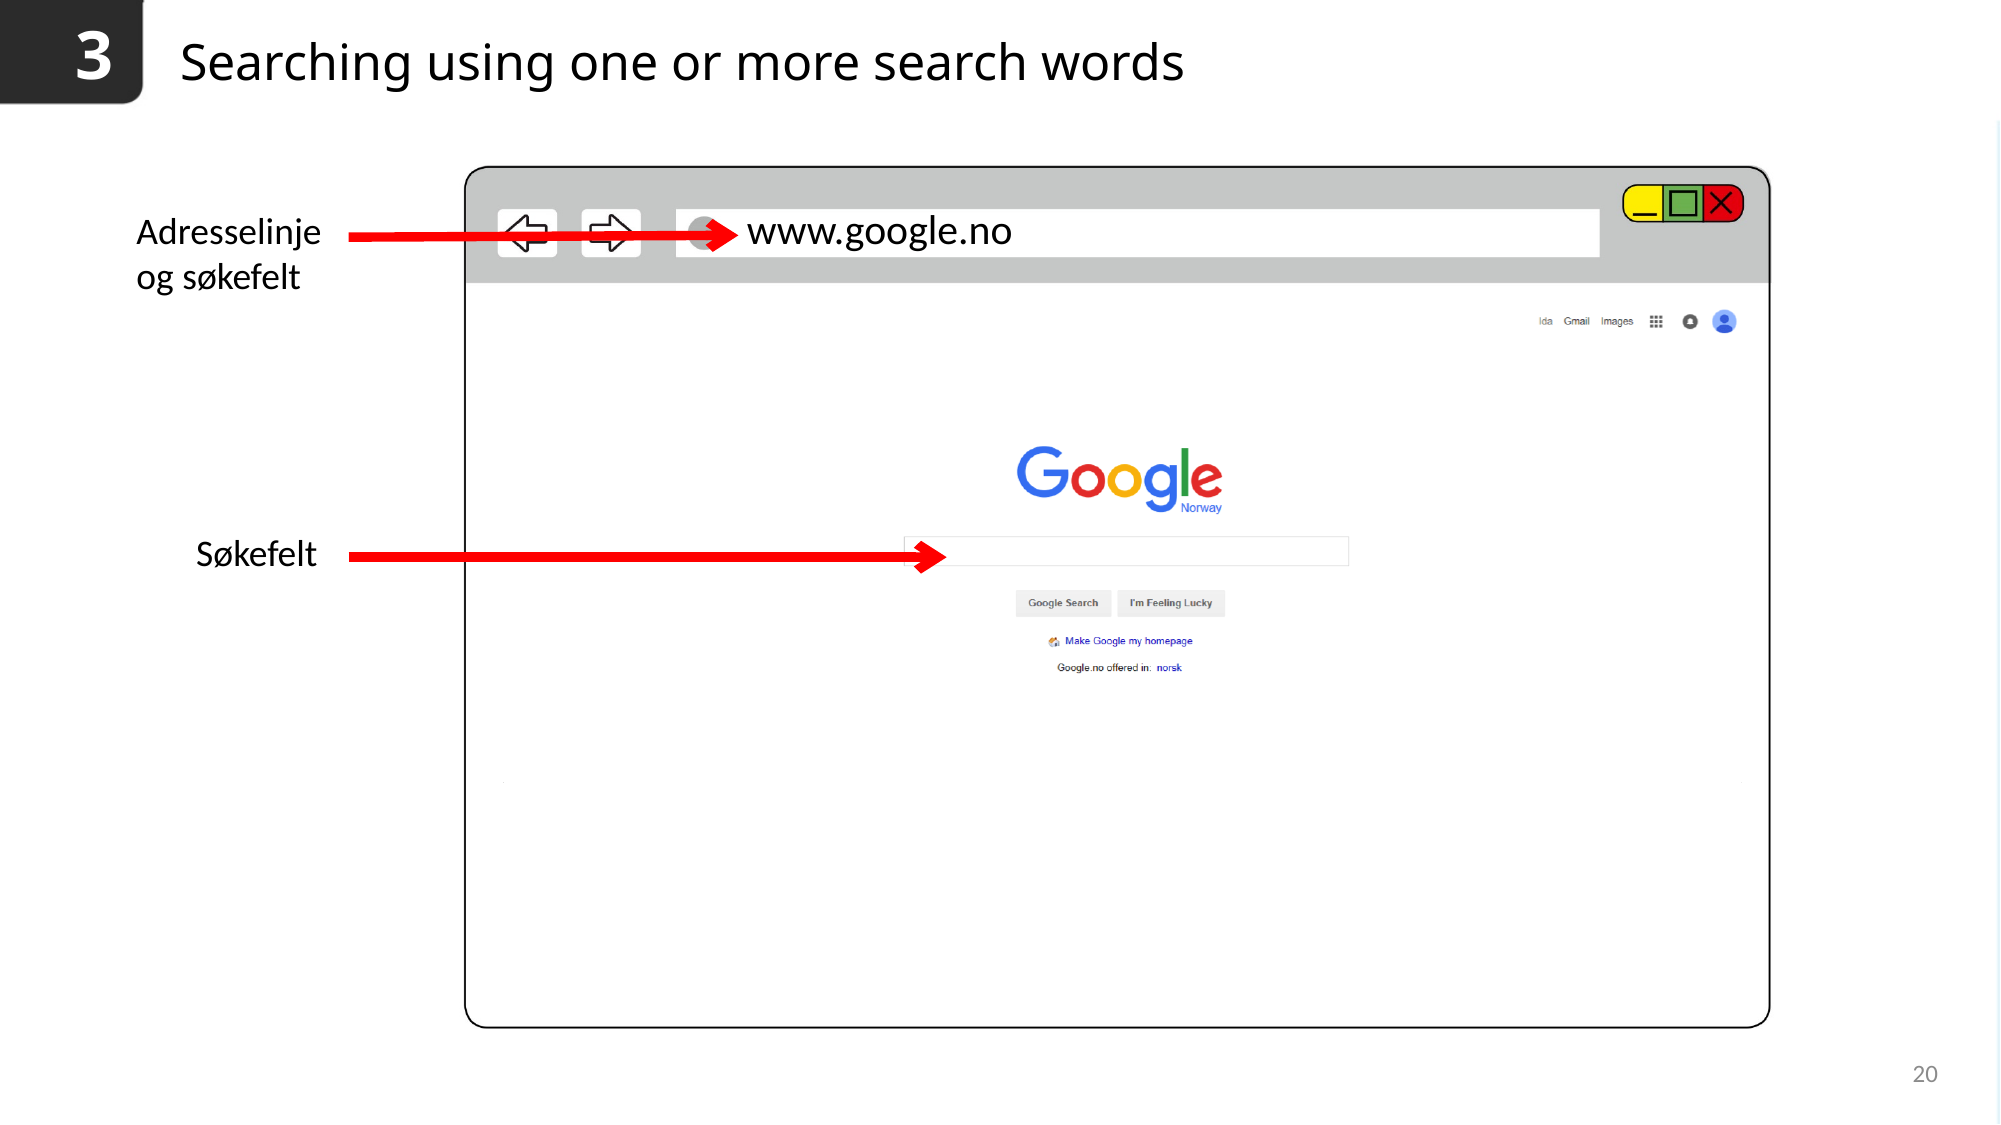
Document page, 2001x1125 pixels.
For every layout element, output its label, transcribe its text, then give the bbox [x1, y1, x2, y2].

slide_number 20 [1733, 1042, 1954, 1103]
text_box 3 [60, 20, 188, 95]
text_box Adresselinje og søkefelt [121, 199, 359, 305]
text_box Søkefelt [181, 521, 359, 581]
picture [0, 0, 2000, 1124]
title Searching using one or more search words [188, 34, 1864, 95]
